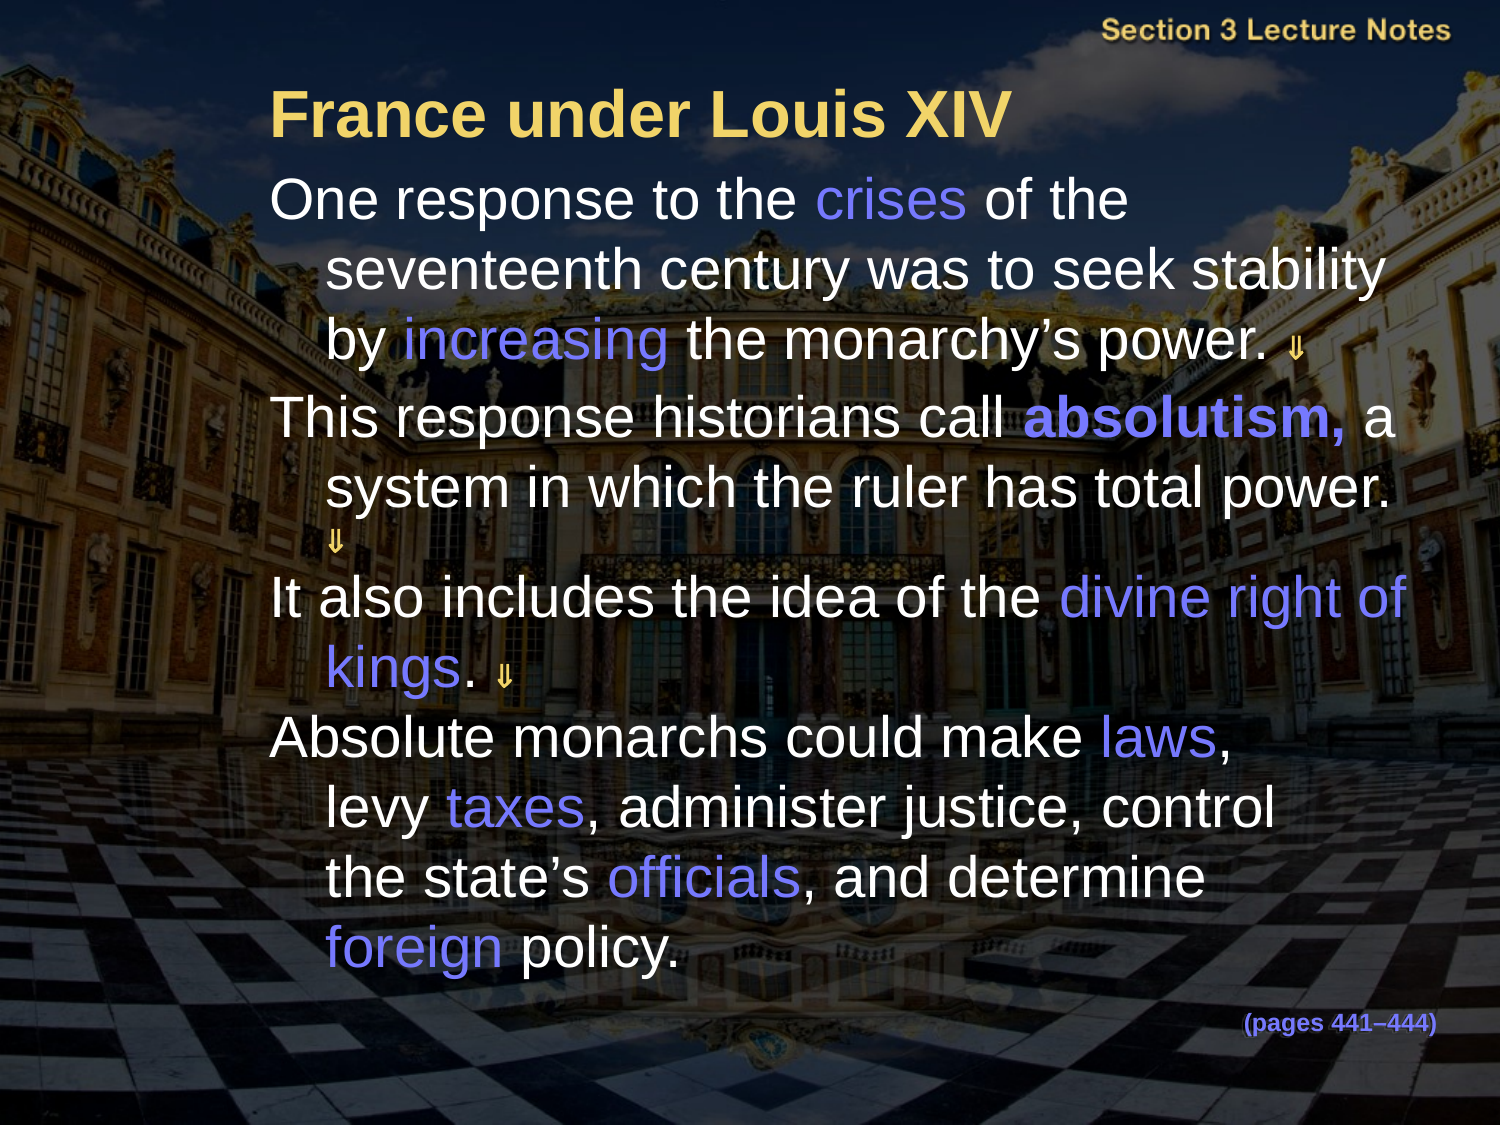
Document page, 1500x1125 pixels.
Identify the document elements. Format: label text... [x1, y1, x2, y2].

picture [0, 0, 1500, 1125]
text_box (pages 441–444) [1220, 999, 1446, 1045]
text_box One response to the crises of the seventeenth century was to seek stability by increasing the monarchy’s power.  [254, 153, 1443, 379]
text_box This response historians call absolutism, a system in which the ruler has total power.  It also includes the idea of the divine right of kings.  Absolute monarchs could make laws, levy taxes, administer justice, control the state’s officials, and determine foreign policy. [254, 371, 1436, 987]
text_box France under Louis XIV [254, 62, 1255, 153]
